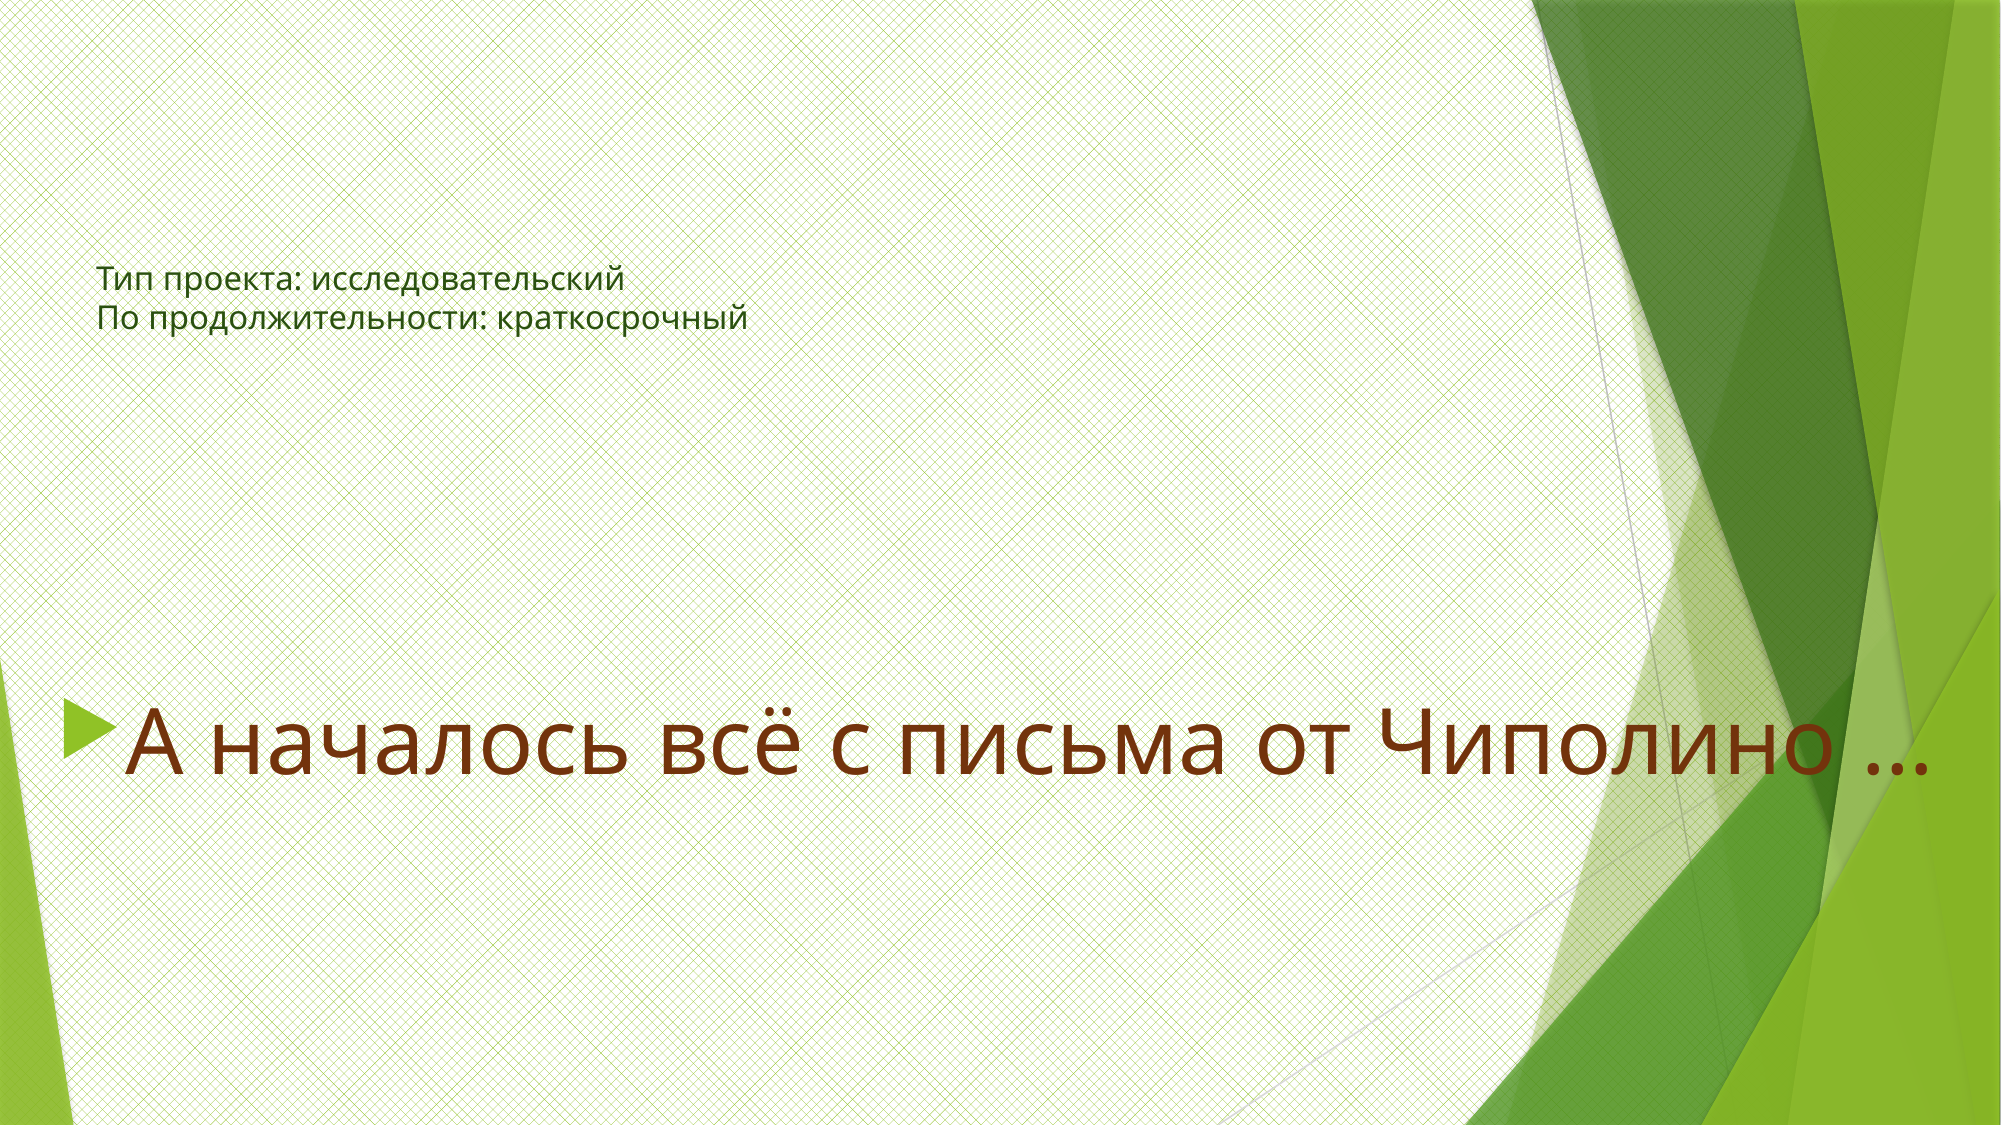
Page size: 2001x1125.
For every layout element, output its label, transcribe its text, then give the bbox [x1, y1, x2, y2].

list А началось всё с письма от Чиполино … [42, 675, 1950, 1084]
title Тип проекта: исследовательский По продолжительности: краткосрочный [81, 249, 1835, 467]
